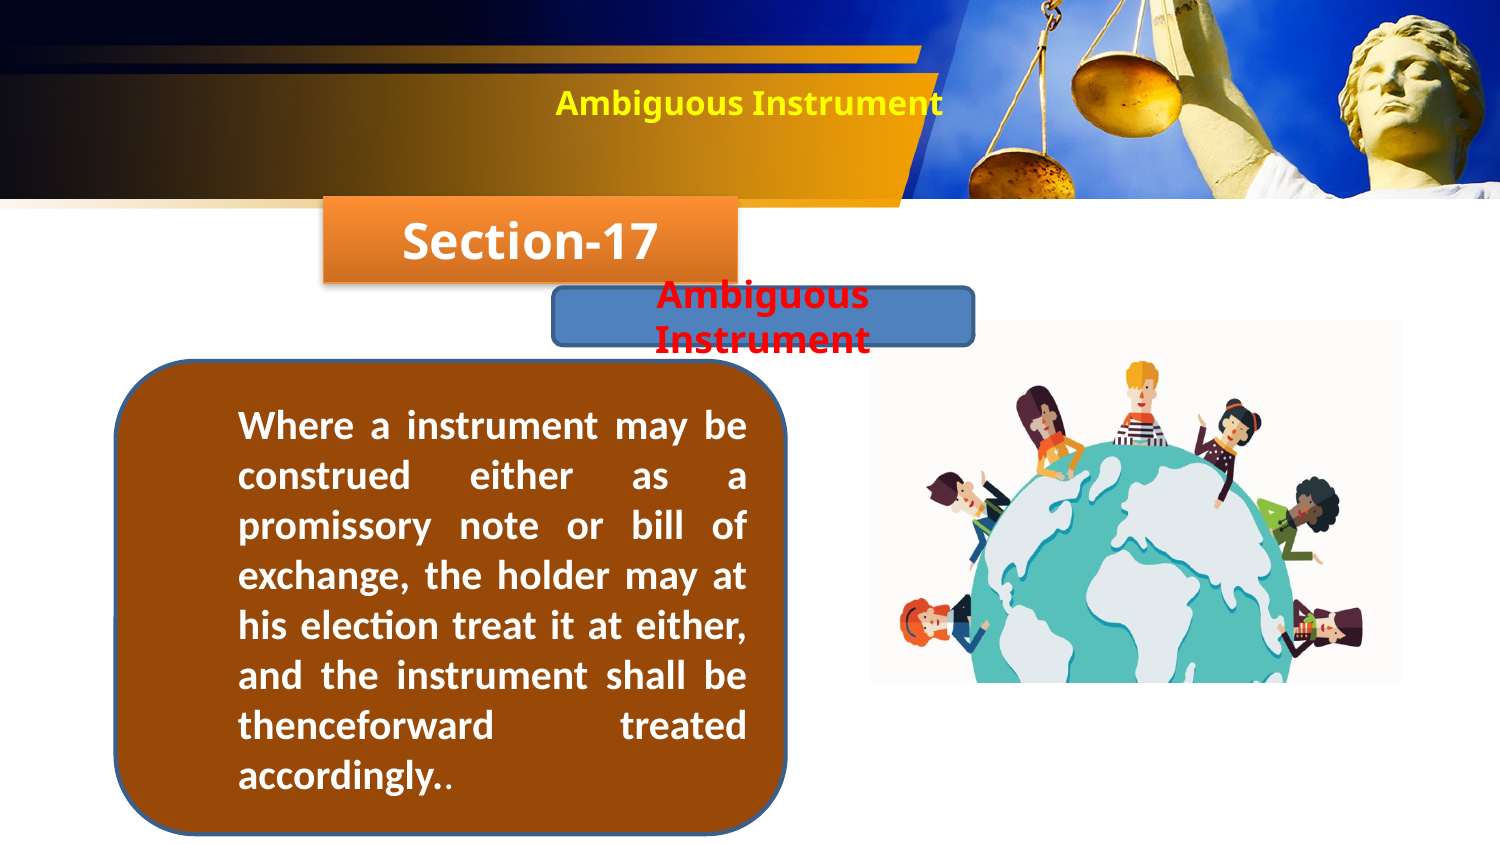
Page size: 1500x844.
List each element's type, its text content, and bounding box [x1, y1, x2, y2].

title Ambiguous Instrument [75, 33, 1425, 175]
list Section-17 [323, 196, 738, 284]
picture [0, 0, 1500, 844]
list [869, 319, 1402, 683]
text_box Ambiguous Instrument [551, 285, 976, 348]
text_box Where a instrument may be construed either as a promissory note or bill of exchange, the holder may at his election treat it at either, and the instrument shall be thenceforward treated accordingly.. [113, 358, 788, 837]
